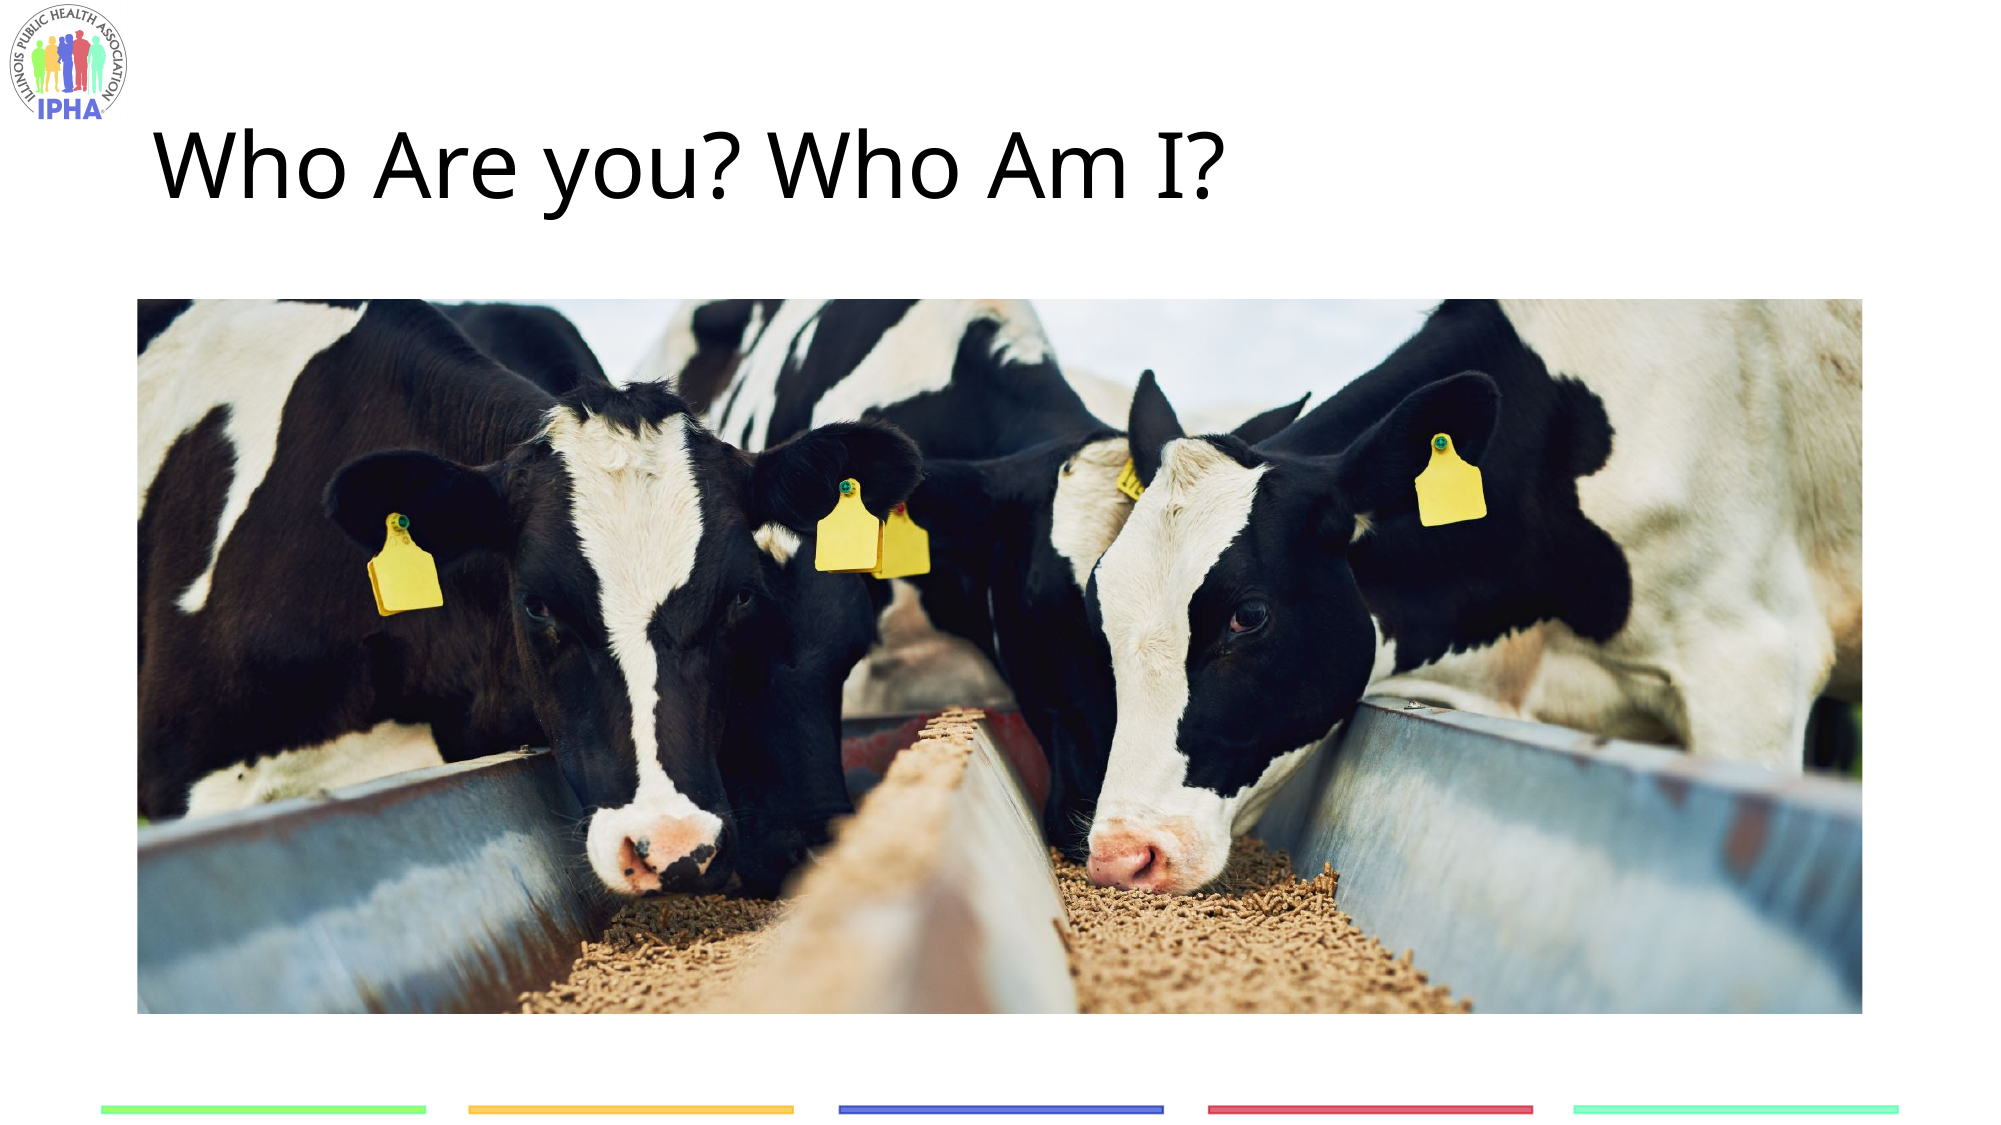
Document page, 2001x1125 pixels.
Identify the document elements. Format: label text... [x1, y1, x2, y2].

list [137, 299, 1863, 1014]
title Who Are you? Who Am I? [137, 59, 1863, 278]
